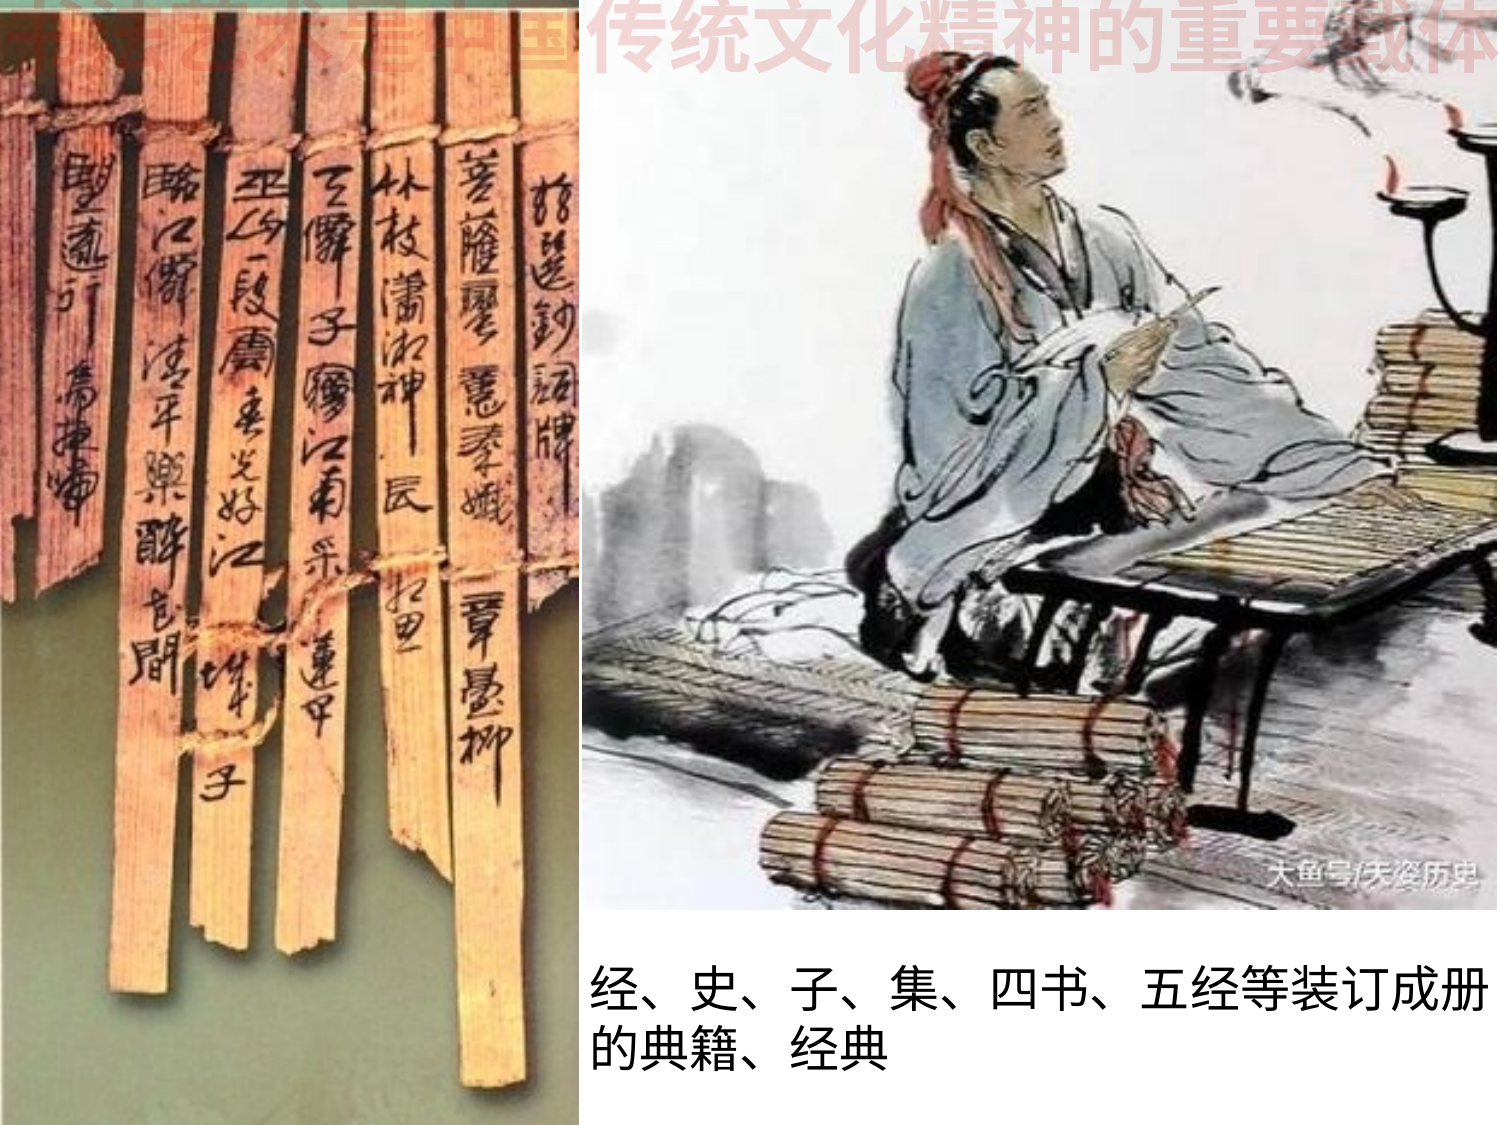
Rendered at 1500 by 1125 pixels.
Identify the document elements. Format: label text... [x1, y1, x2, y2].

text_box 经、史、子、集、四书、五经等装订成册的典籍、经典 [582, 949, 1500, 1085]
picture [582, 0, 1498, 911]
picture [0, 0, 579, 1125]
